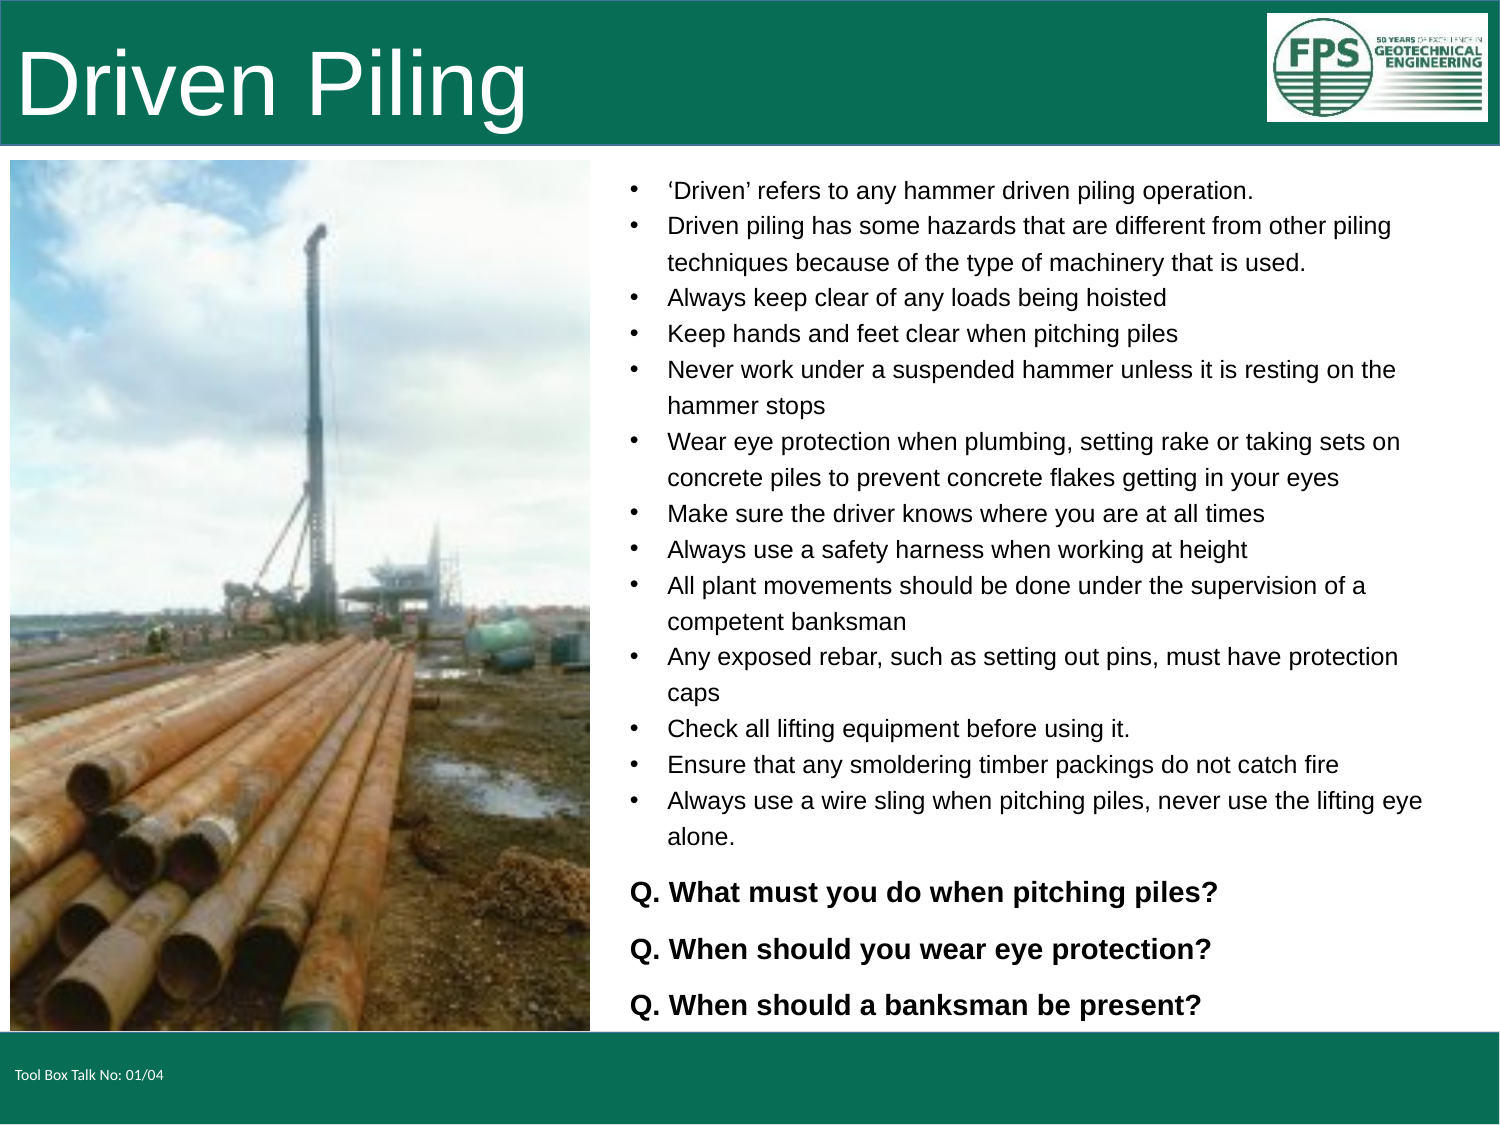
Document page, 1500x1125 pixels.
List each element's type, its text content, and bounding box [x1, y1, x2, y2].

picture [0, 1032, 1499, 1124]
text_box Tool Box Talk No: 01/04 [0, 1057, 204, 1094]
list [10, 160, 590, 1031]
title Driven Piling [0, 25, 1294, 146]
list ‘Driven’ refers to any hammer driven piling operation. Driven piling has some hazards that are different from other piling techniques because of the type of machinery that is used. Always keep clear of any loads being hoisted Keep hands and feet clear when pitching piles Never work under a suspended hammer unless it is resting on the hammer stops Wear eye protection when plumbing, setting rake or taking sets on concrete piles to prevent concrete flakes getting in your eyes Make sure the driver knows where you are at all times Always use a safety harness when working at height All plant movements should be done under the supervision of a competent banksman Any exposed rebar, such as setting out pins, must have protection caps Check all lifting equipment before using it. Ensure that any smoldering timber packings do not catch fire Always use a wire sling when pitching piles, never use the lifting eye alone. [614, 160, 1470, 984]
picture [1267, 13, 1488, 122]
list Q. What must you do when pitching piles? Q. When should you wear eye protection? Q. When should a banksman be present? [614, 859, 1365, 1094]
